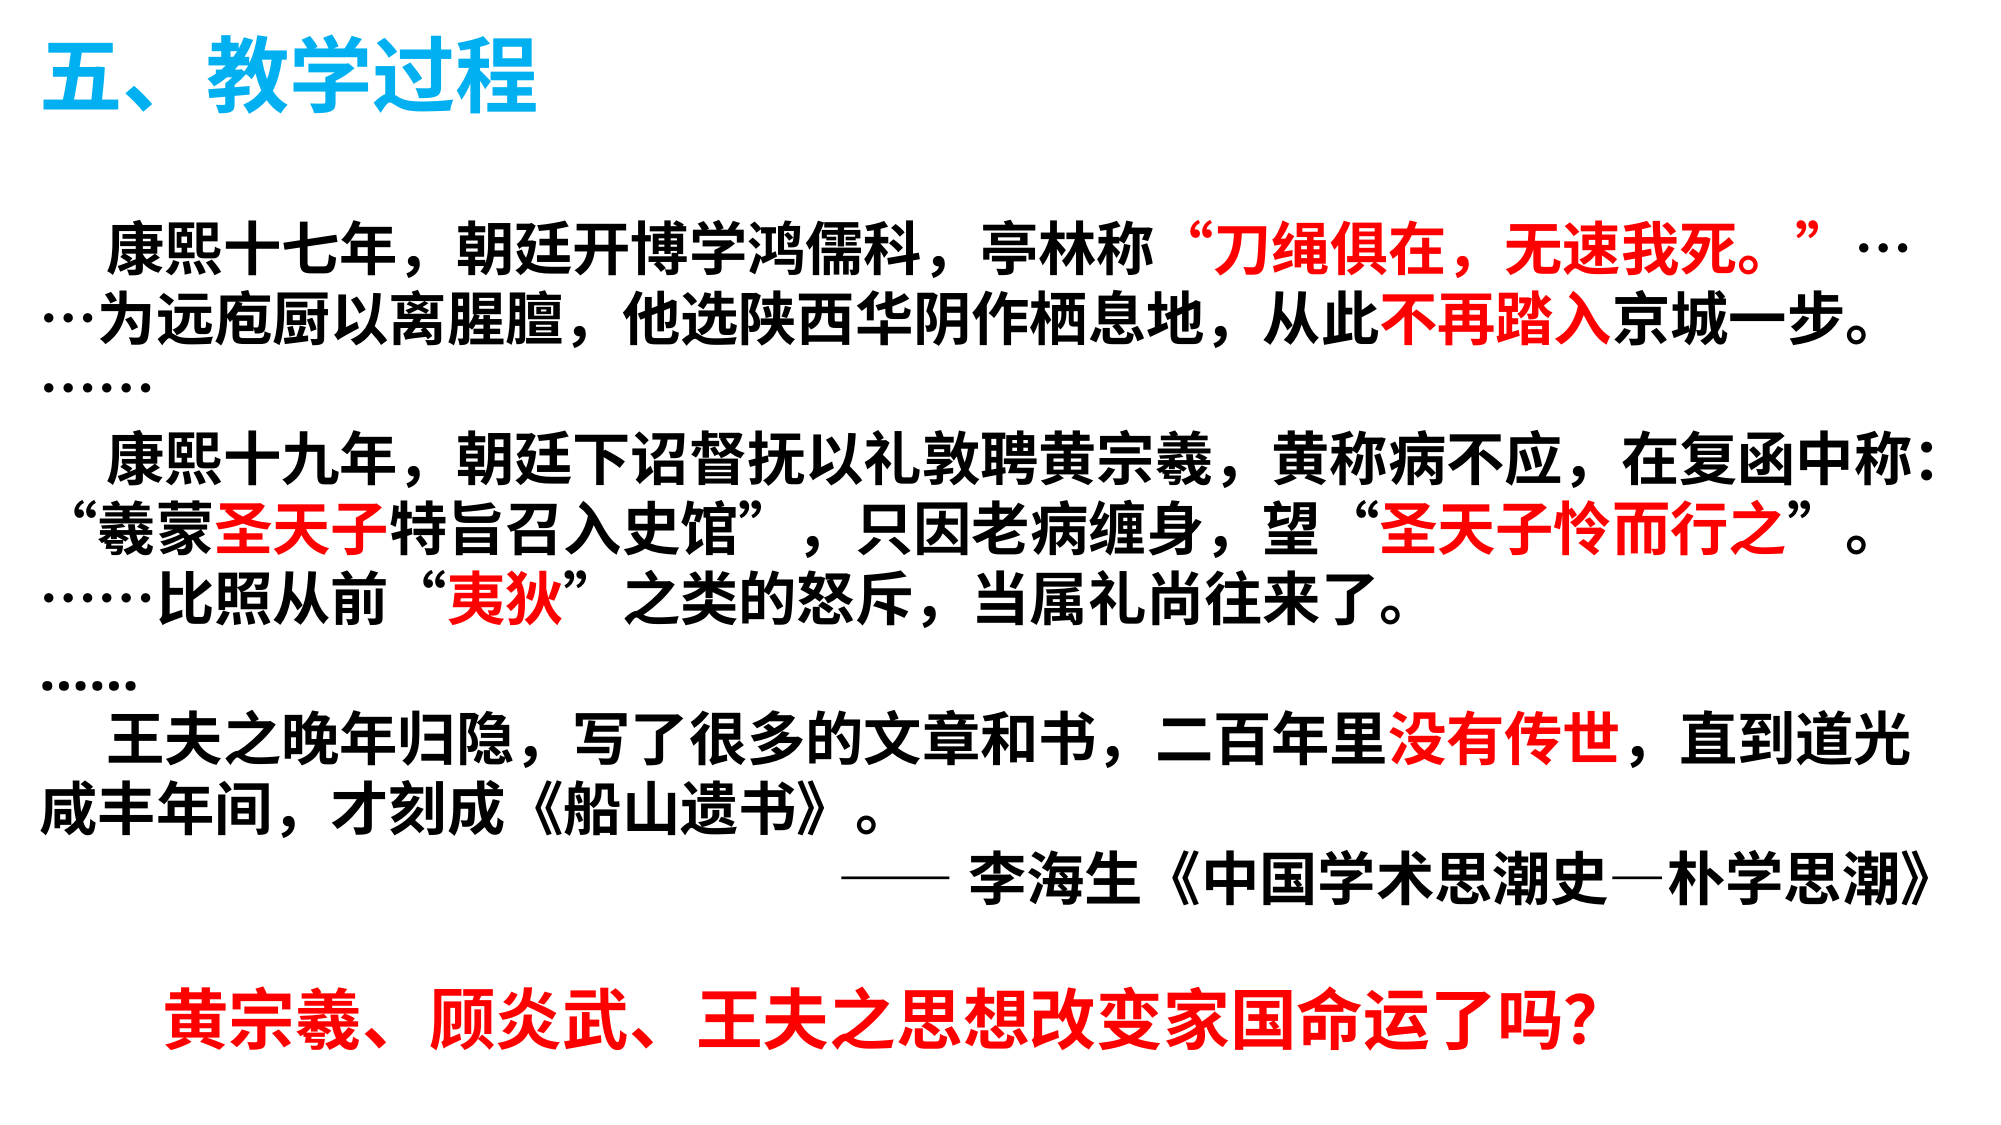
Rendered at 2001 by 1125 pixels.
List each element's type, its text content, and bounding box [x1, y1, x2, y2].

text_box 康熙十七年，朝廷开博学鸿儒科，亭林称“刀绳俱在，无速我死。”……为远庖厨以离腥膻，他选陕西华阴作栖息地，从此不再踏入京城一步。…… 康熙十九年，朝廷下诏督抚以礼敦聘黄宗羲，黄称病不应，在复函中称：“羲蒙圣天子特旨召入史馆”，只因老病缠身，望“圣天子怜而行之”。……比照从前“夷狄”之类的怒斥，当属礼尚往来了。 …… 王夫之晚年归隐，写了很多的文章和书，二百年里没有传世，直到道光咸丰年间，才刻成《船山遗书》。 ——李海生《中国学术思潮史—朴学思潮》 [24, 204, 1974, 920]
text_box 黄宗羲、顾炎武、王夫之思想改变家国命运了吗？ [55, 970, 1942, 1066]
text_box 五、教学过程 [24, 24, 1187, 135]
